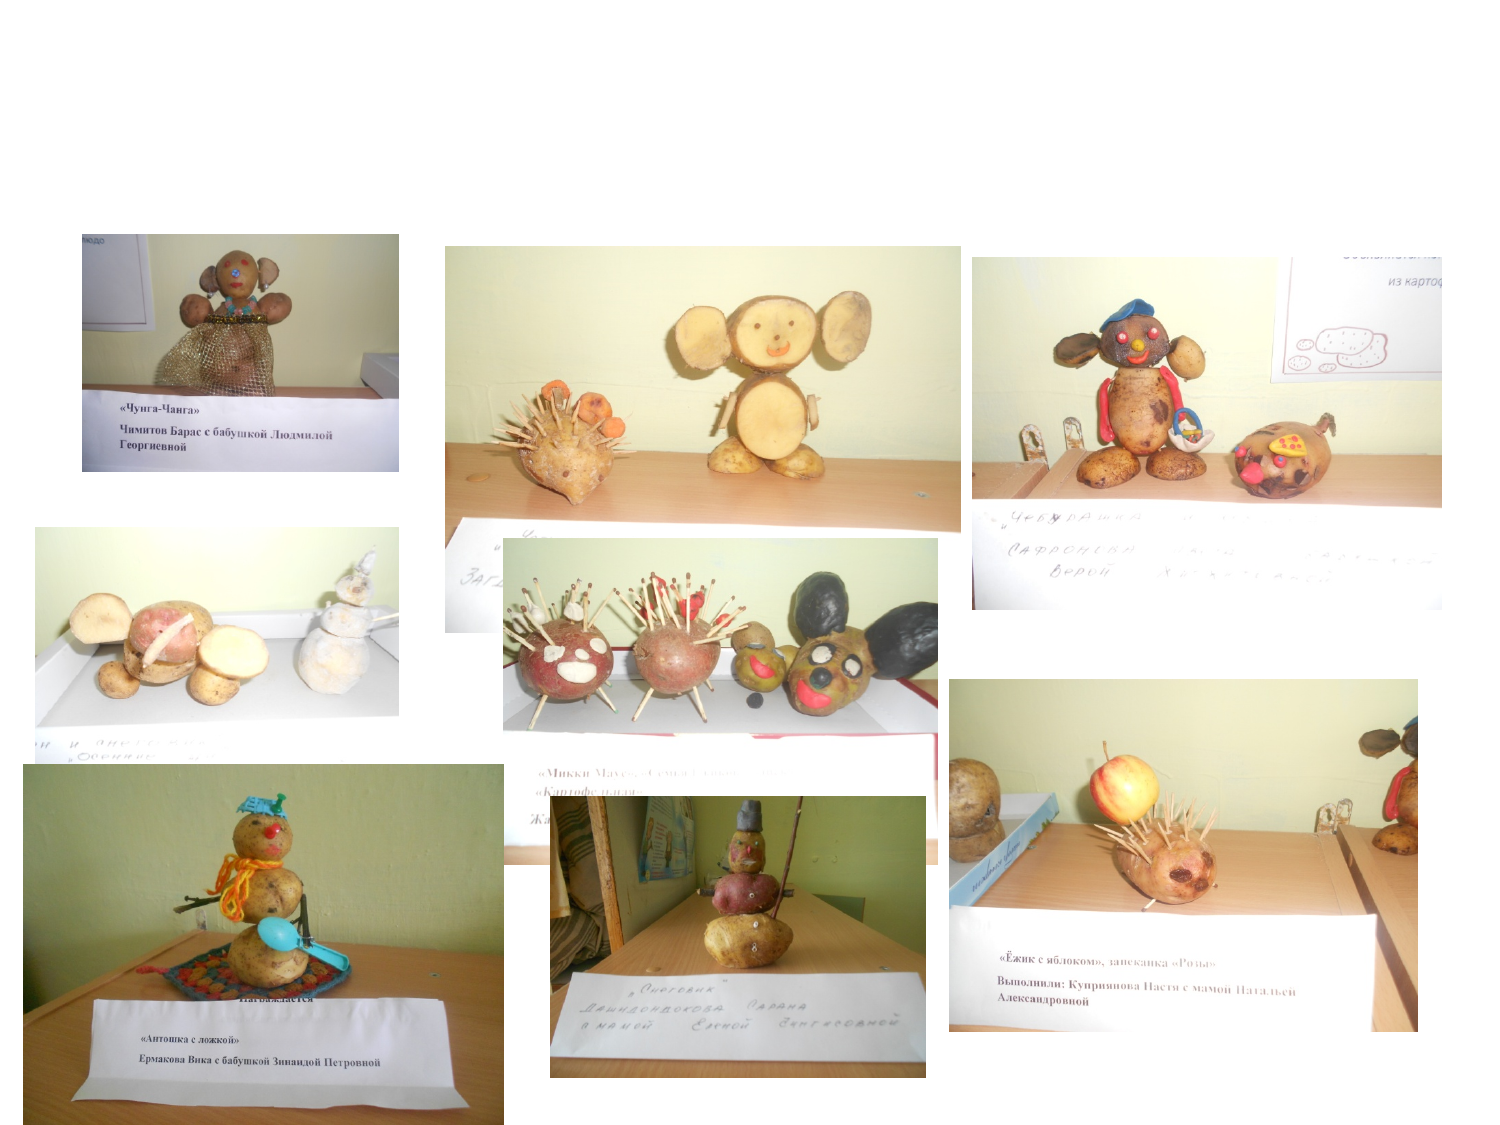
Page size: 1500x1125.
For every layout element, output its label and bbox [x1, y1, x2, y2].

picture [23, 245, 962, 1125]
picture [972, 257, 1442, 610]
list [81, 234, 399, 472]
picture [948, 679, 1419, 1032]
